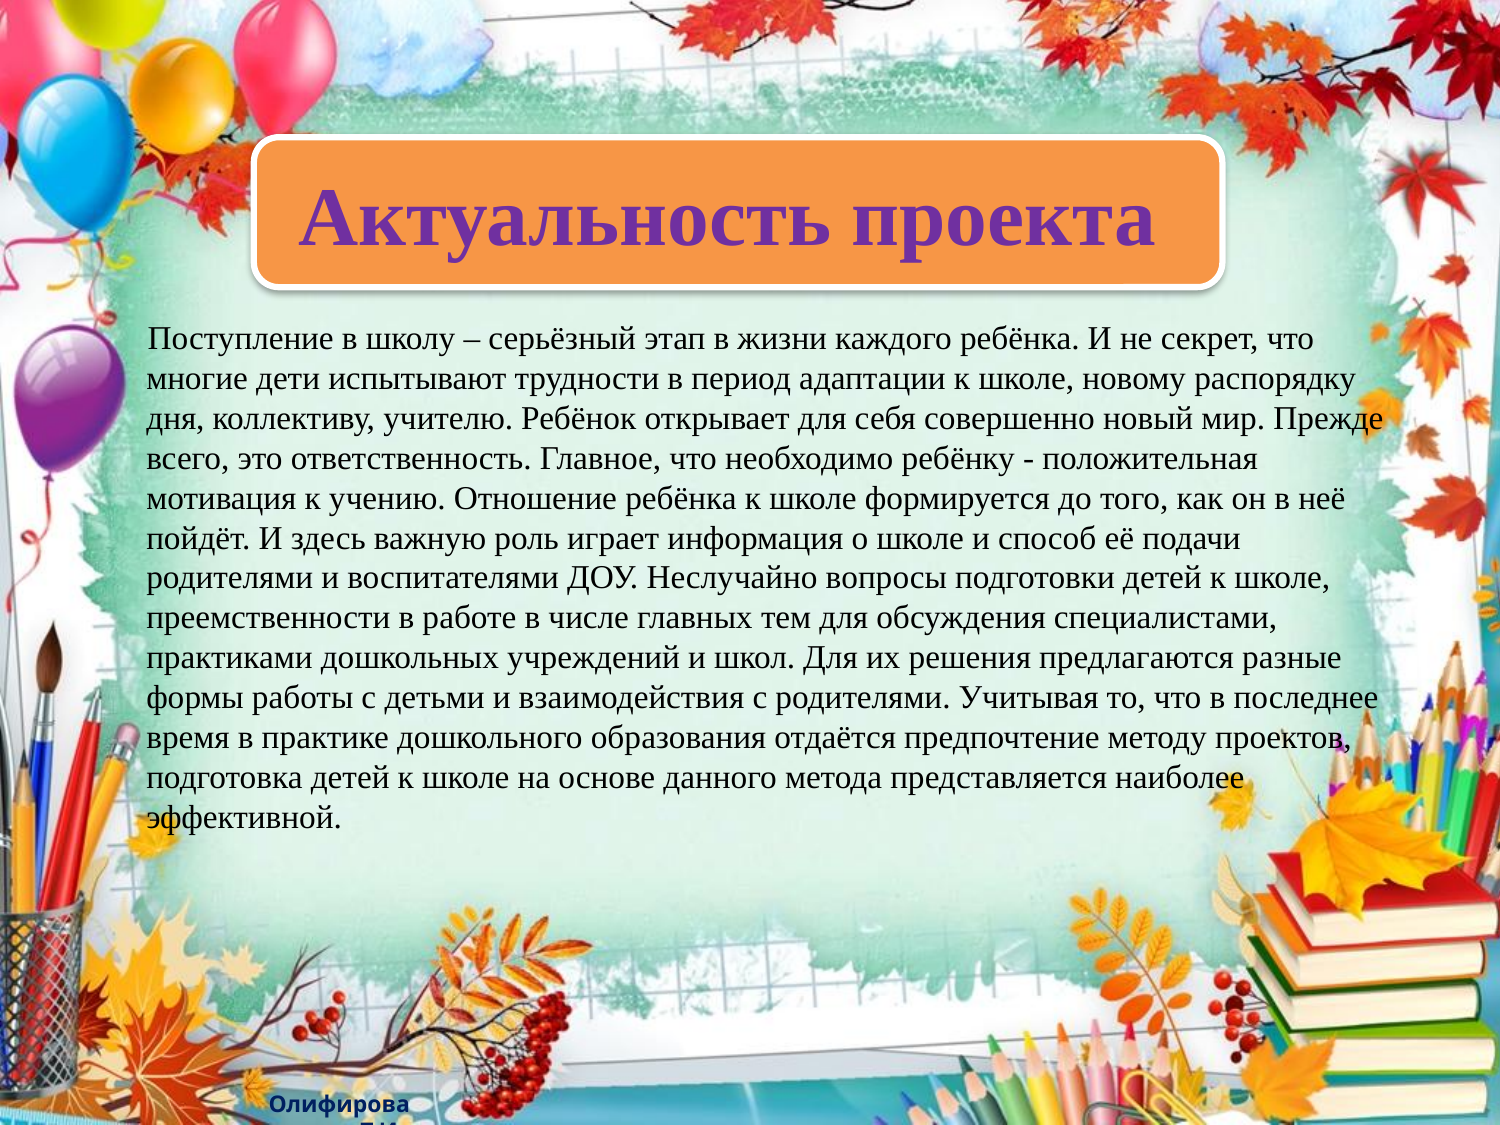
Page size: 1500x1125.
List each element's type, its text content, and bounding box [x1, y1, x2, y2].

list Поступление в школу – серьёзный этап в жизни каждого ребёнка. И не секрет, что многие дети испытывают трудности в период адаптации к школе, новому распорядку дня, коллективу, учителю. Ребёнок открывает для себя совершенно новый мир. Прежде всего, это ответственность. Главное, что необходимо ребёнку - положительная мотивация к учению. Отношение ребёнка к школе формируется до того, как он в неё пойдёт. И здесь важную роль играет информация о школе и способ её подачи родителями и воспитателями ДОУ. Неслучайно вопросы подготовки детей к школе, преемственности в работе в числе главных тем для обсуждения специалистами, практиками дошкольных учреждений и школ. Для их решения предлагаются разные формы работы с детьми и взаимодействия с родителями. Учитывая то, что в последнее время в практике дошкольного образования отдаётся предпочтение методу проектов, подготовка детей к школе на основе данного метода представляется наиболее эффективной. [75, 262, 1425, 1005]
text_box Актуальность проекта [250, 134, 1226, 291]
title [75, 45, 1425, 233]
picture [0, 0, 1500, 1125]
